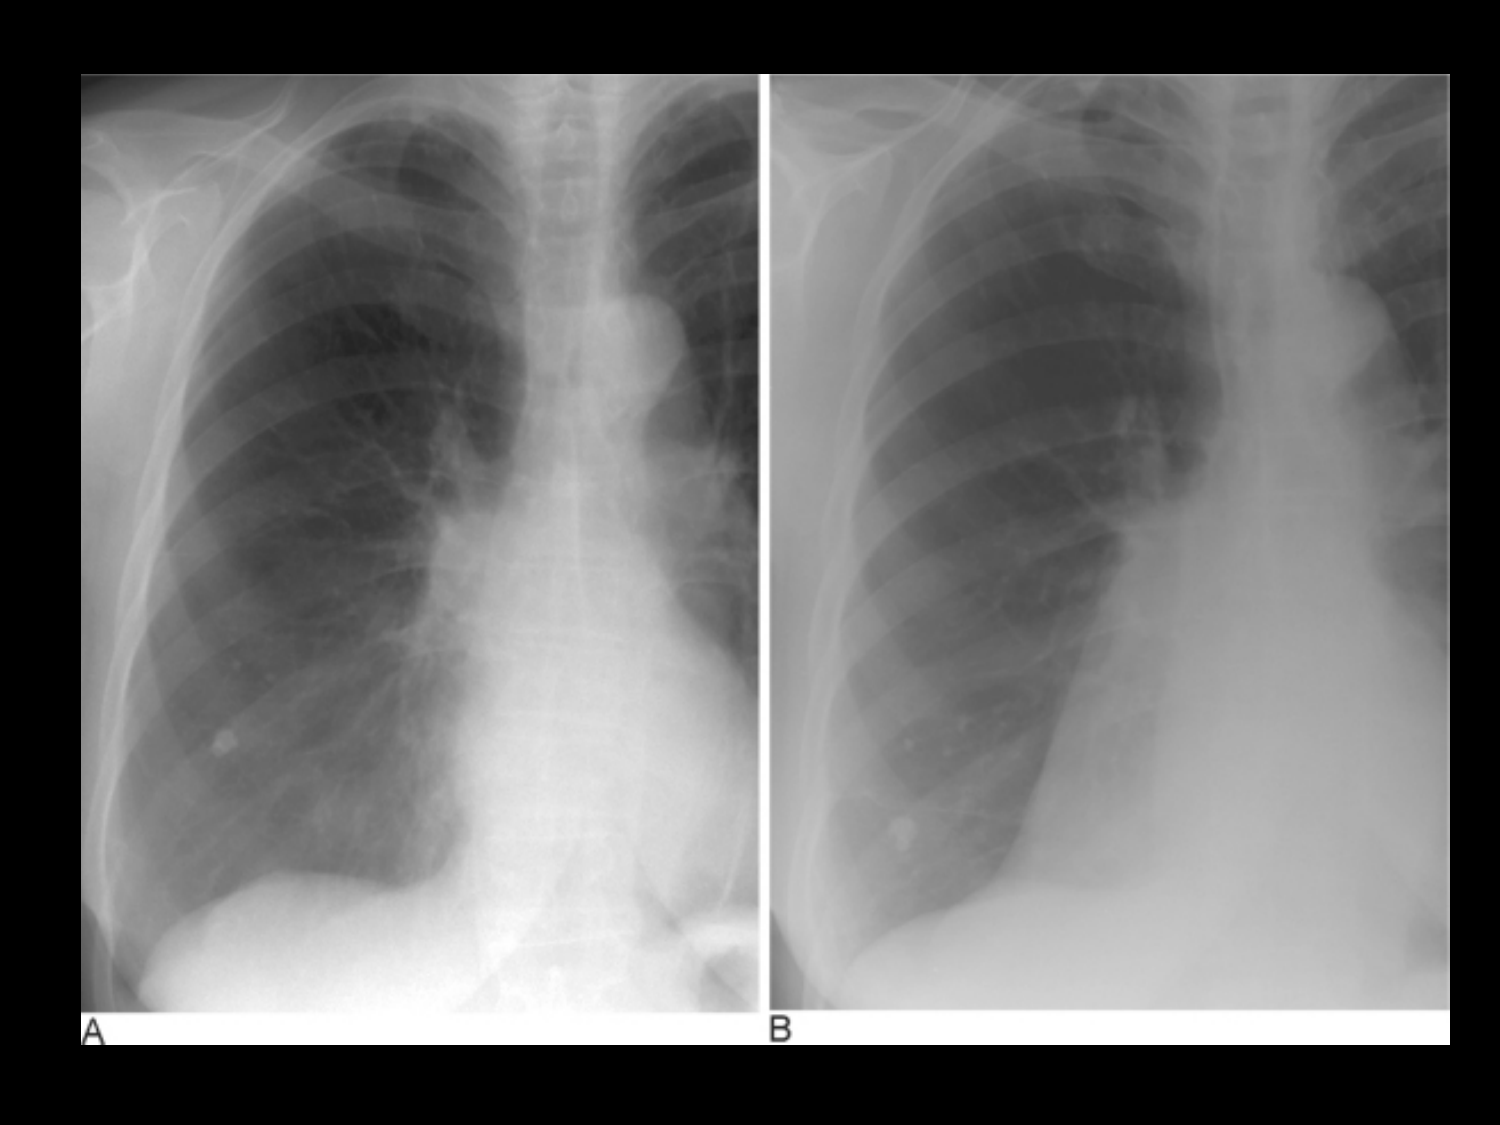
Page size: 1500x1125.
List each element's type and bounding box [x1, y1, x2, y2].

list [81, 74, 1451, 1045]
